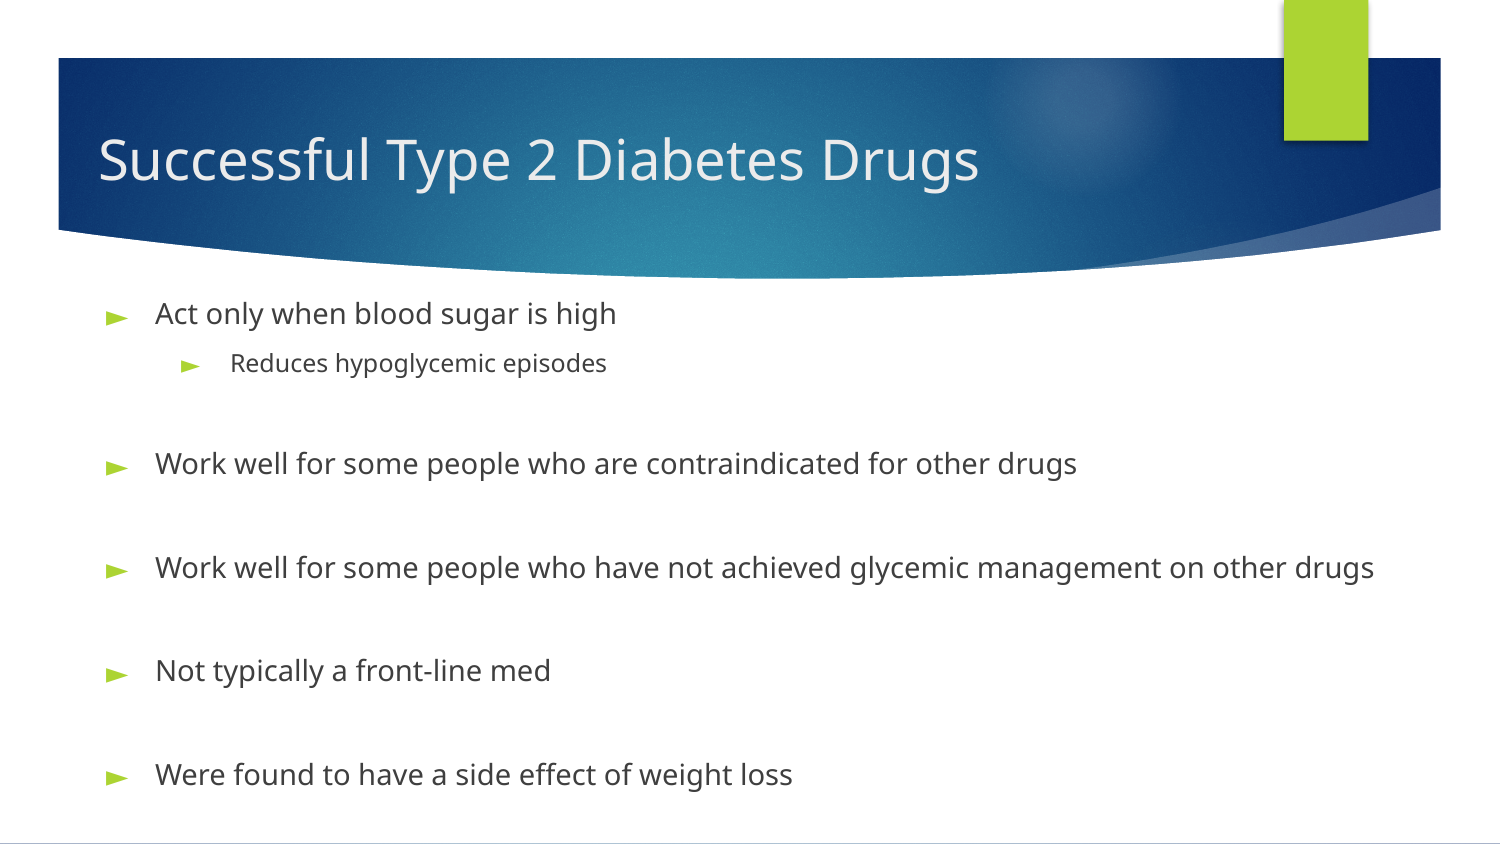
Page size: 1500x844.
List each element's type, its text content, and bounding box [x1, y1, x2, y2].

picture [59, 58, 1440, 278]
list Act only when blood sugar is high Reduces hypoglycemic episodes Work well for some people who are contraindicated for other drugs Work well for some people who have not achieved glycemic management on other drugs Not typically a front-line med Were found to have a side effect of weight loss [68, 290, 1409, 812]
title Successful Type 2 Diabetes Drugs [86, 114, 1165, 202]
slide_number 38 [1134, 234, 1307, 266]
